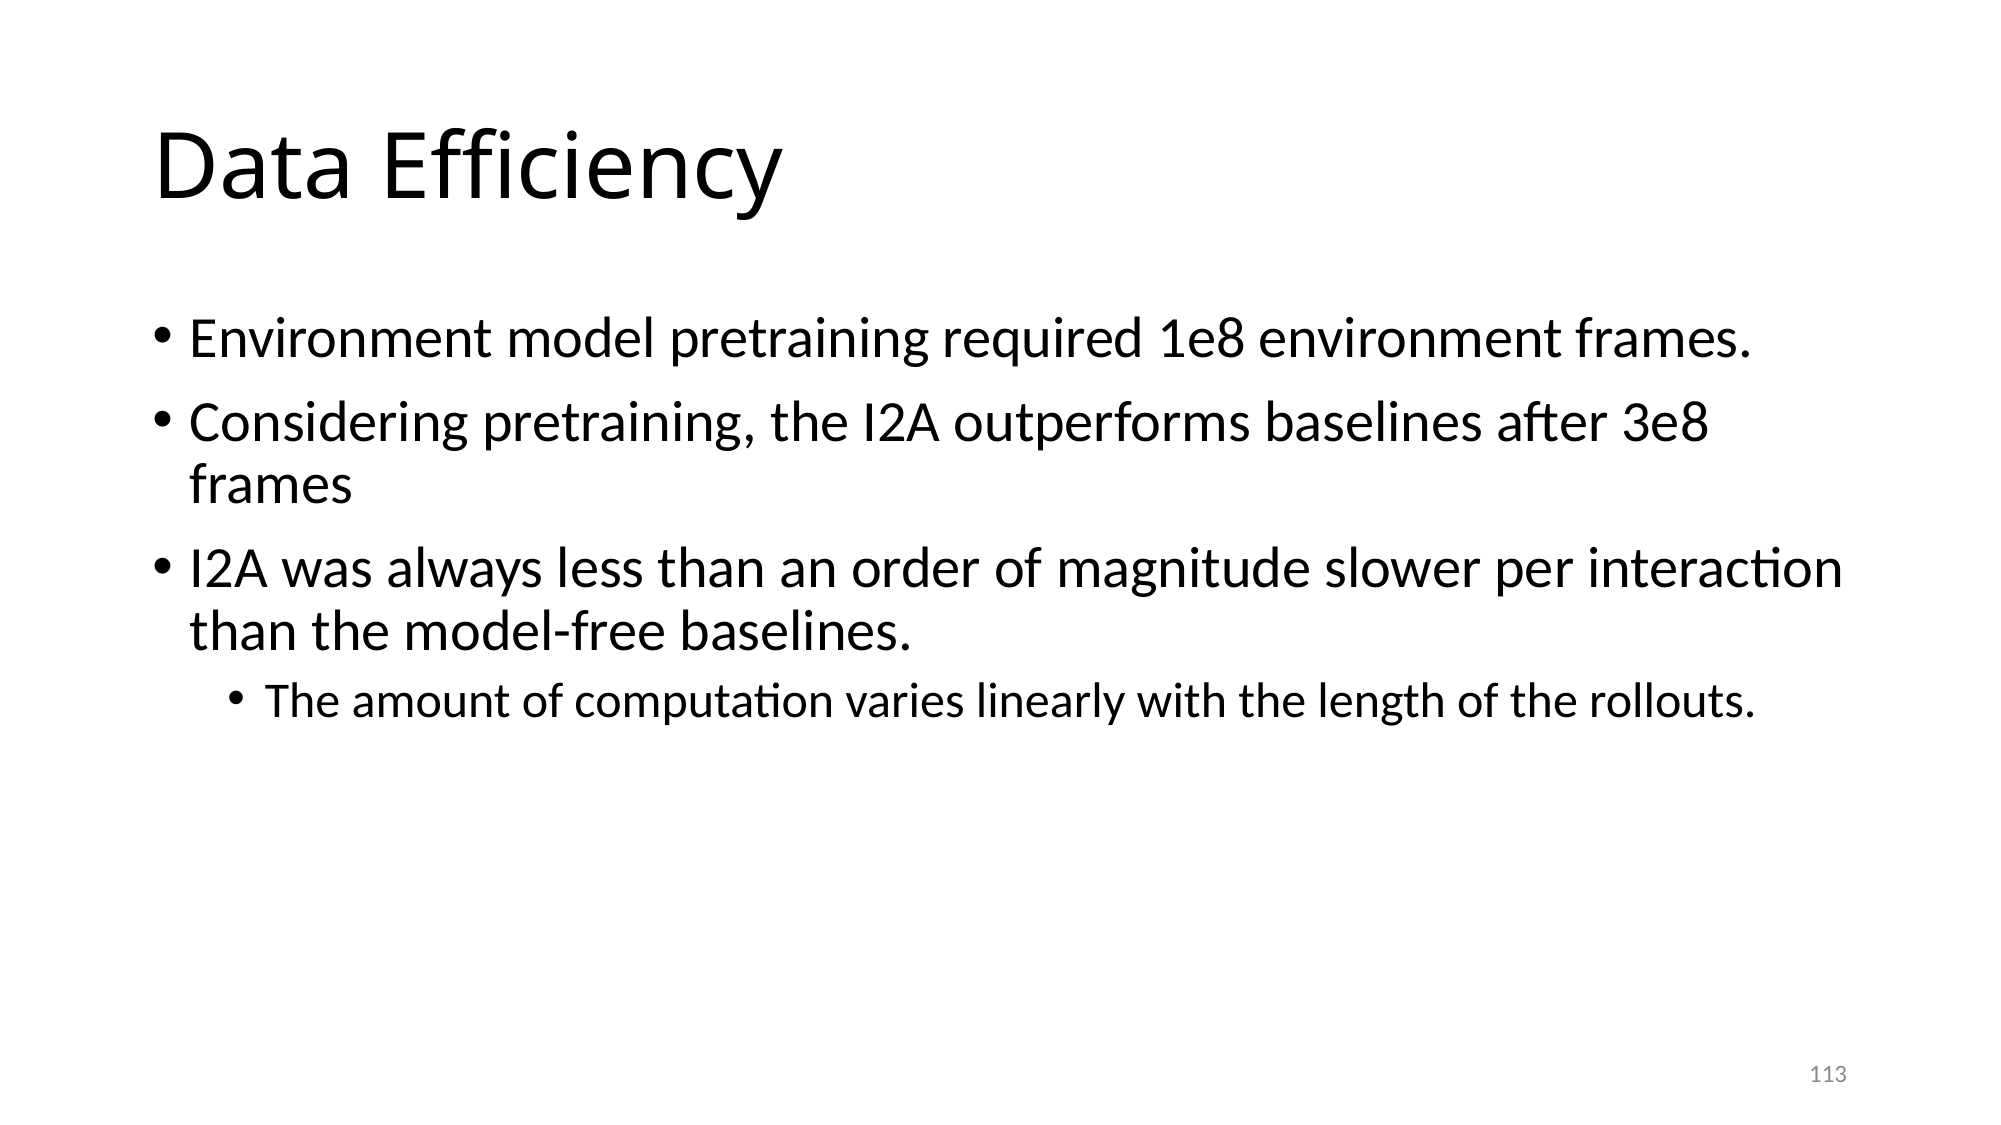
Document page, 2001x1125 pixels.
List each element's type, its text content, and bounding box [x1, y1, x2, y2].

slide_number 113 [1412, 1042, 1863, 1103]
title Data Efficiency [137, 59, 1863, 278]
list Environment model pretraining required 1e8 environment frames. Considering pretraining, the I2A outperforms baselines after 3e8 frames I2A was always less than an order of magnitude slower per interaction than the model-free baselines. The amount of computation varies linearly with the length of the rollouts. [137, 299, 1863, 1014]
